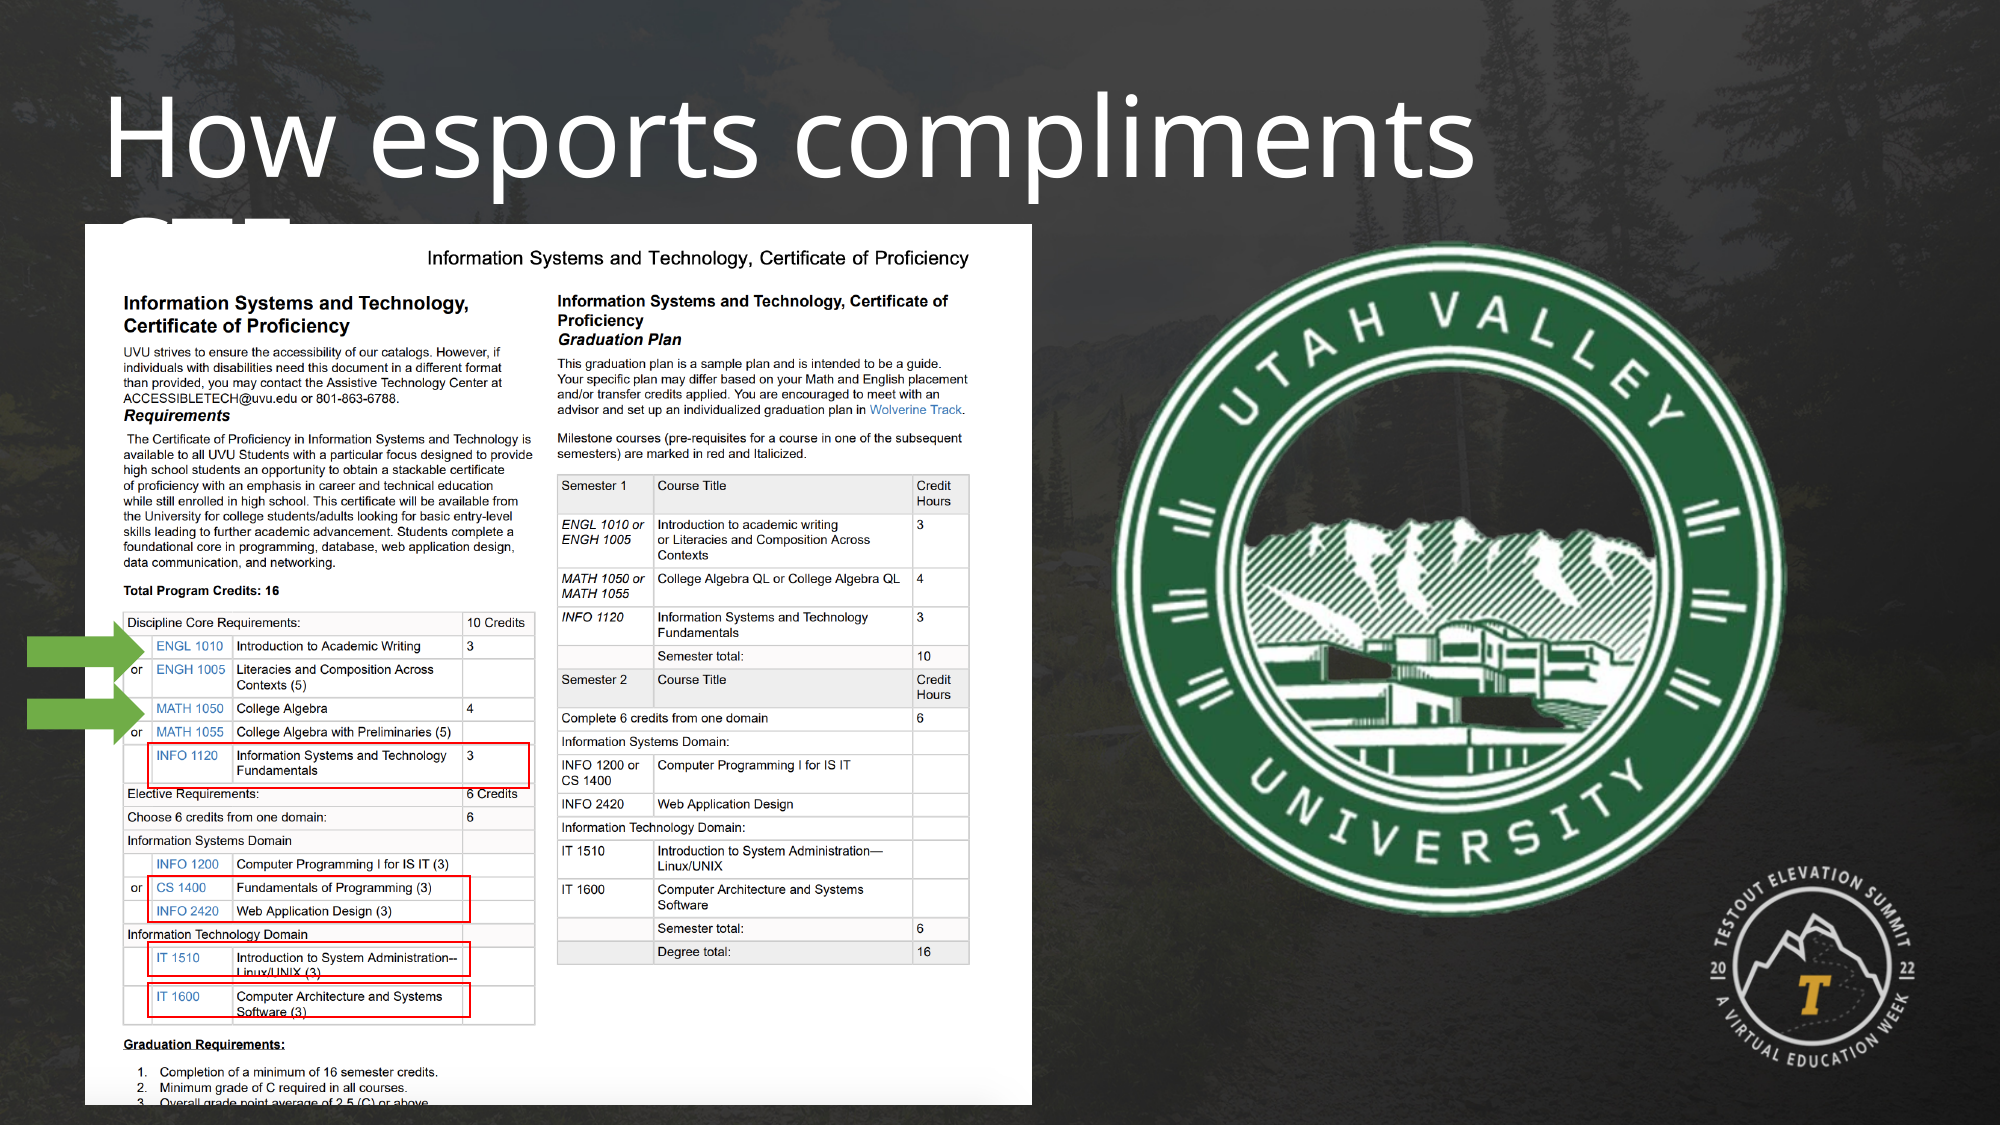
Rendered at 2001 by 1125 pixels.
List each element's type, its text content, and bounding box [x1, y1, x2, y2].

list How esports compliments CTE [85, 72, 1507, 225]
text_box [27, 636, 85, 668]
text_box [27, 698, 85, 730]
picture [0, 0, 2000, 1125]
